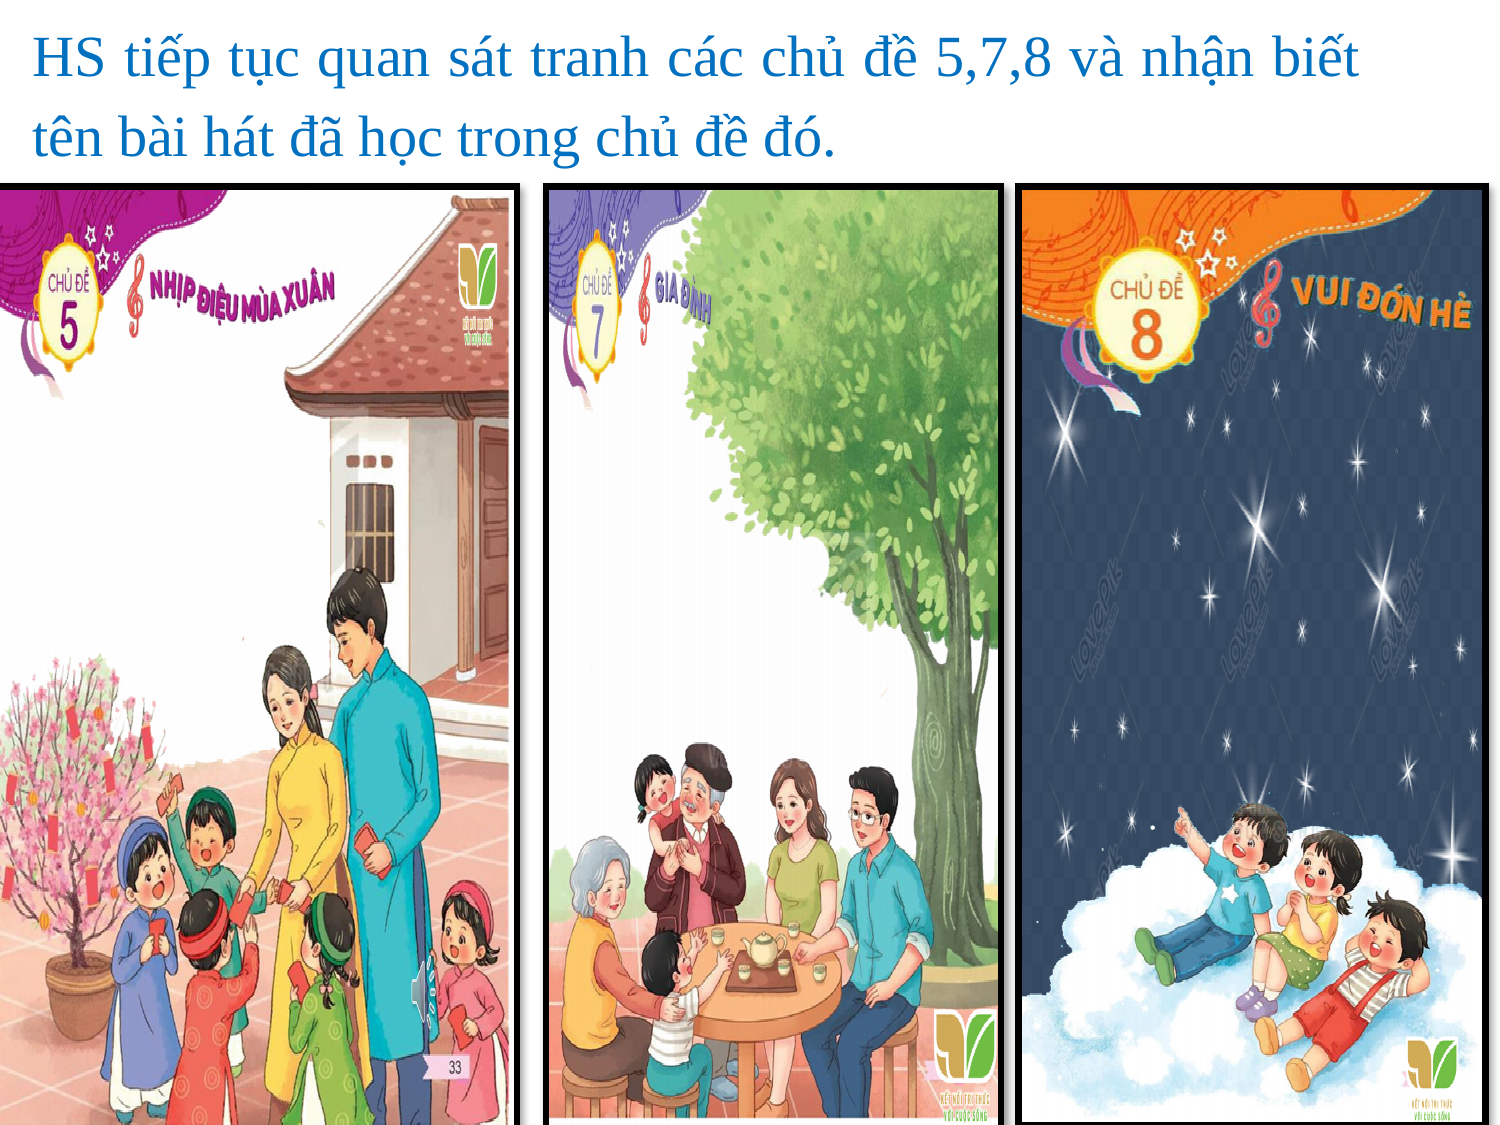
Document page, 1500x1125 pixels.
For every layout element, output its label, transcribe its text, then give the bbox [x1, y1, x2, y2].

text_box HS tiếp tục quan sát tranh các chủ đề 5,7,8 và nhận biết tên bài hát đã học trong chủ đề đó. [17, 0, 1377, 176]
picture [548, 189, 999, 1125]
picture [1021, 189, 1483, 1122]
picture [0, 189, 514, 1125]
